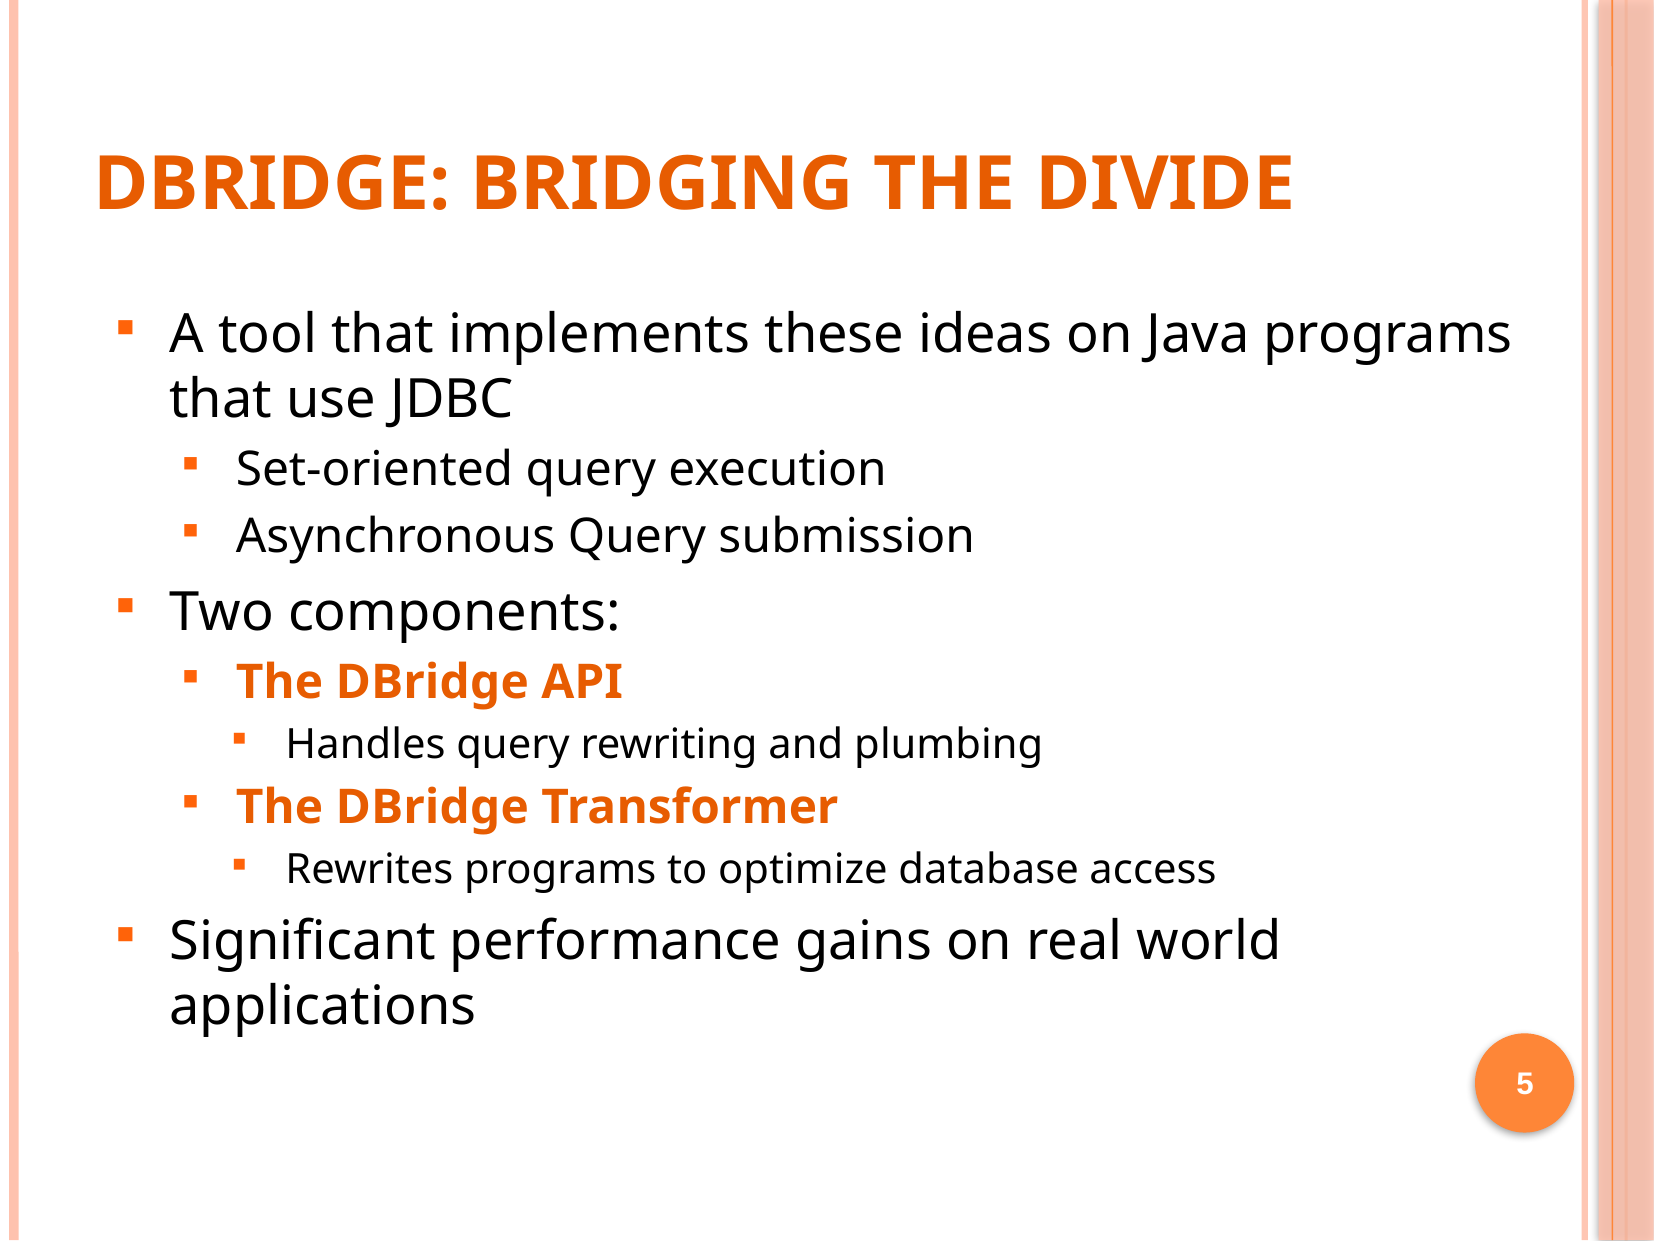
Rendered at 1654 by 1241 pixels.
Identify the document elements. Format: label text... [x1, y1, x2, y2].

list A tool that implements these ideas on Java programs that use JDBC Set-oriented query execution Asynchronous Query submission Two components: The DBridge API Handles query rewriting and plumbing The DBridge Transformer Rewrites programs to optimize database access Significant performance gains on real world applications [82, 290, 1571, 1094]
slide_number 5 [1470, 1036, 1581, 1132]
title DBridge: Bridging the divide [76, 7, 1565, 233]
